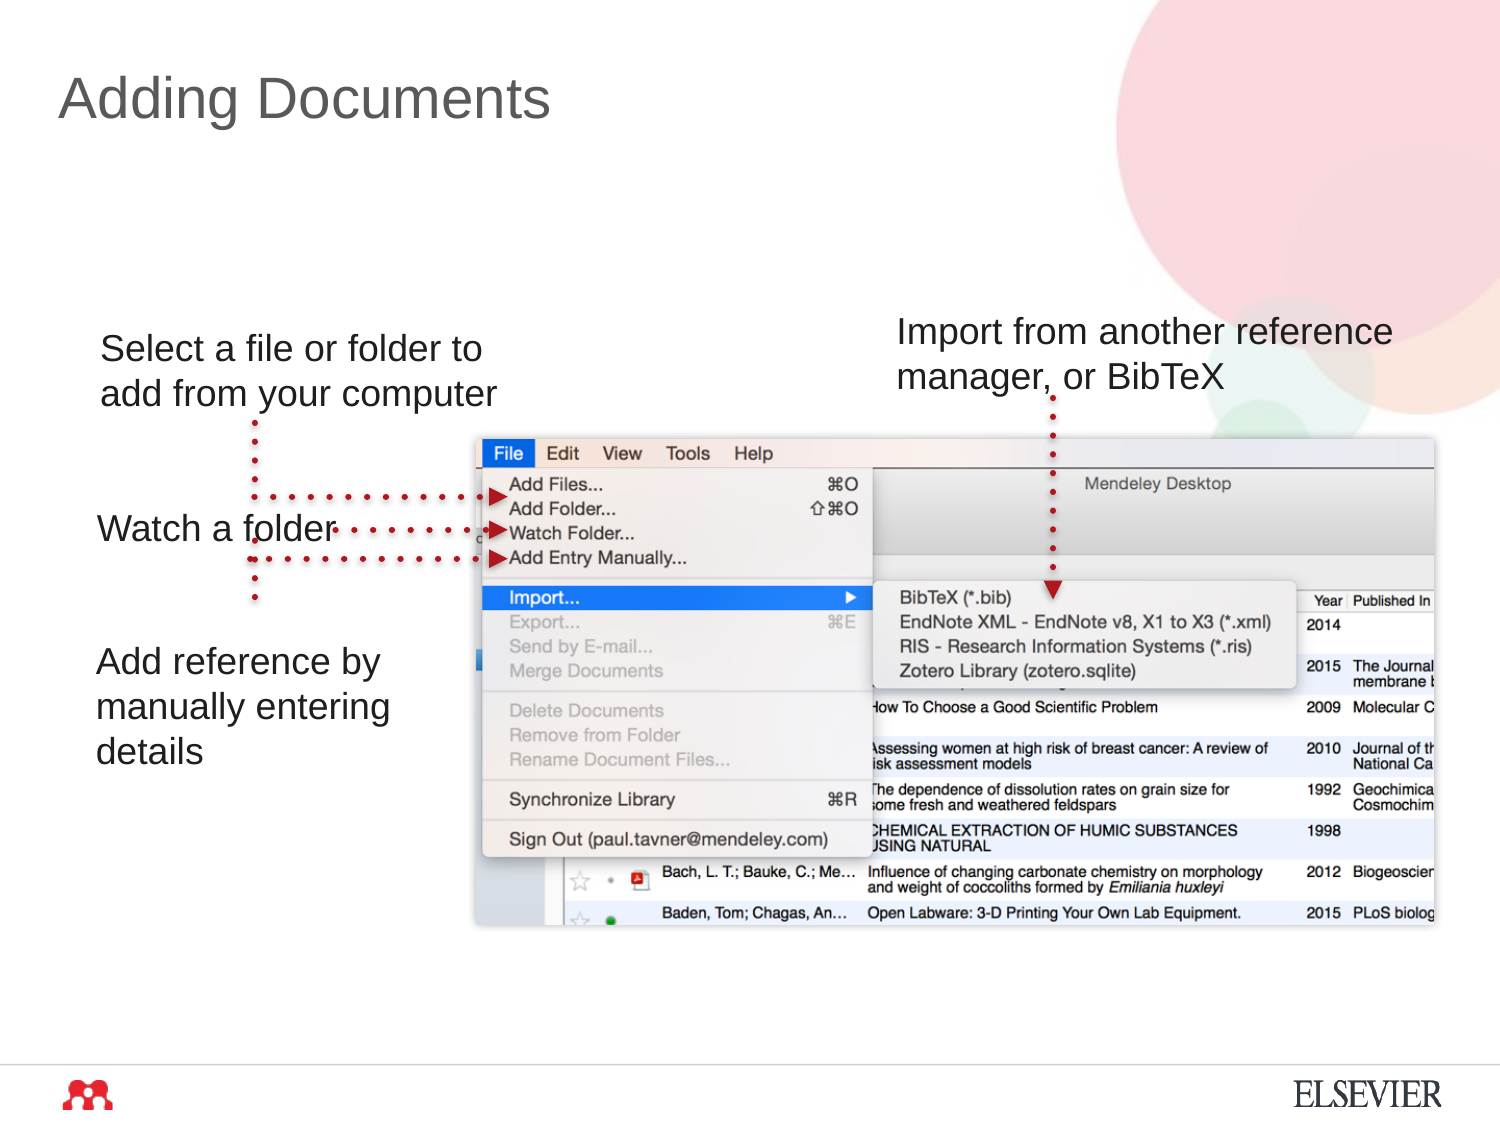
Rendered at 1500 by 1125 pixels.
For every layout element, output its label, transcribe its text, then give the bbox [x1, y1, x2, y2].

text_box Watch a folder [89, 496, 356, 557]
picture [476, 0, 1500, 925]
title Adding Documents [58, 60, 1442, 139]
text_box Select a file or folder to add from your computer [92, 316, 506, 422]
text_box Add reference by manually entering details [88, 629, 451, 780]
text_box Import from another reference manager, or BibTeX [896, 307, 1395, 398]
